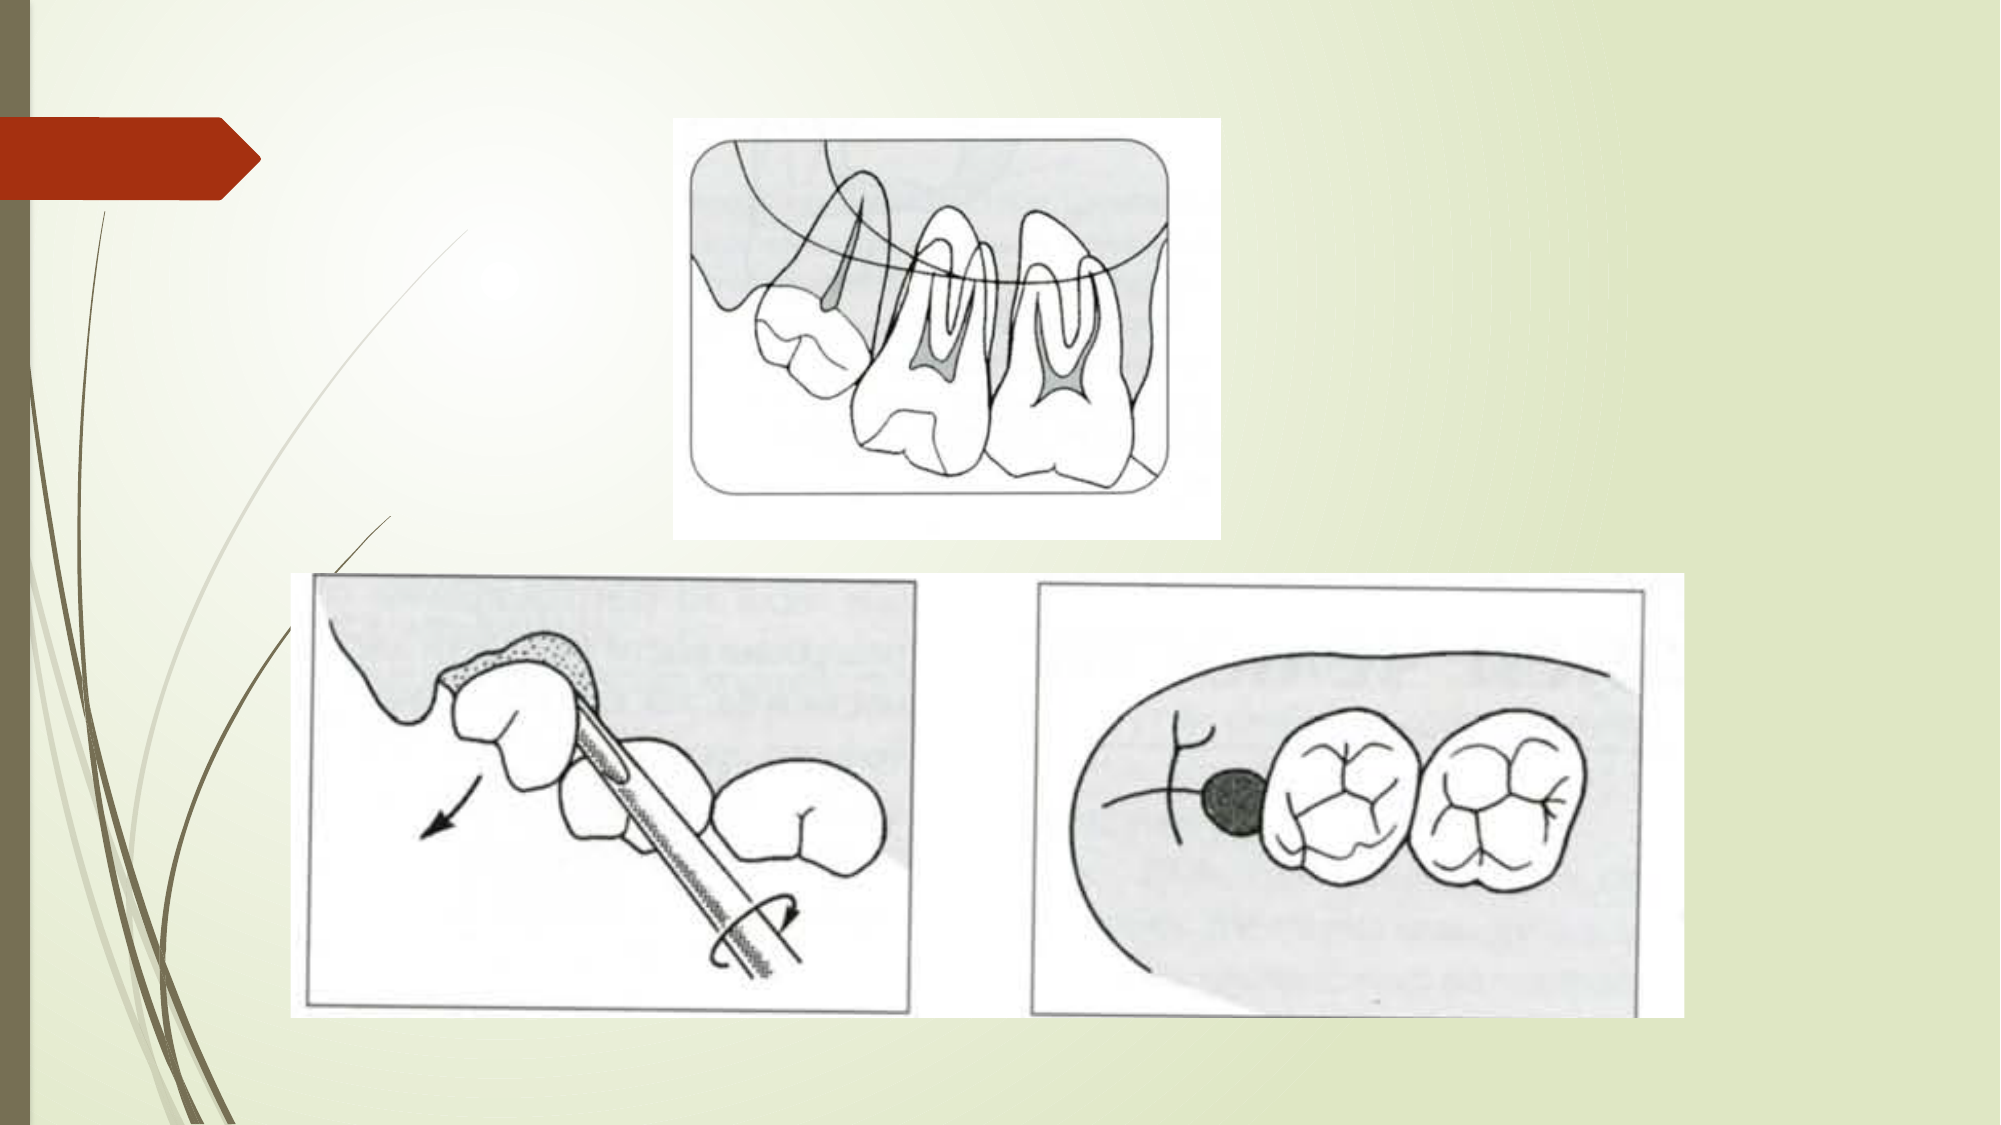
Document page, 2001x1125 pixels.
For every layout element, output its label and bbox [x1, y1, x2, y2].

picture [290, 573, 1685, 1018]
list [672, 117, 1222, 540]
